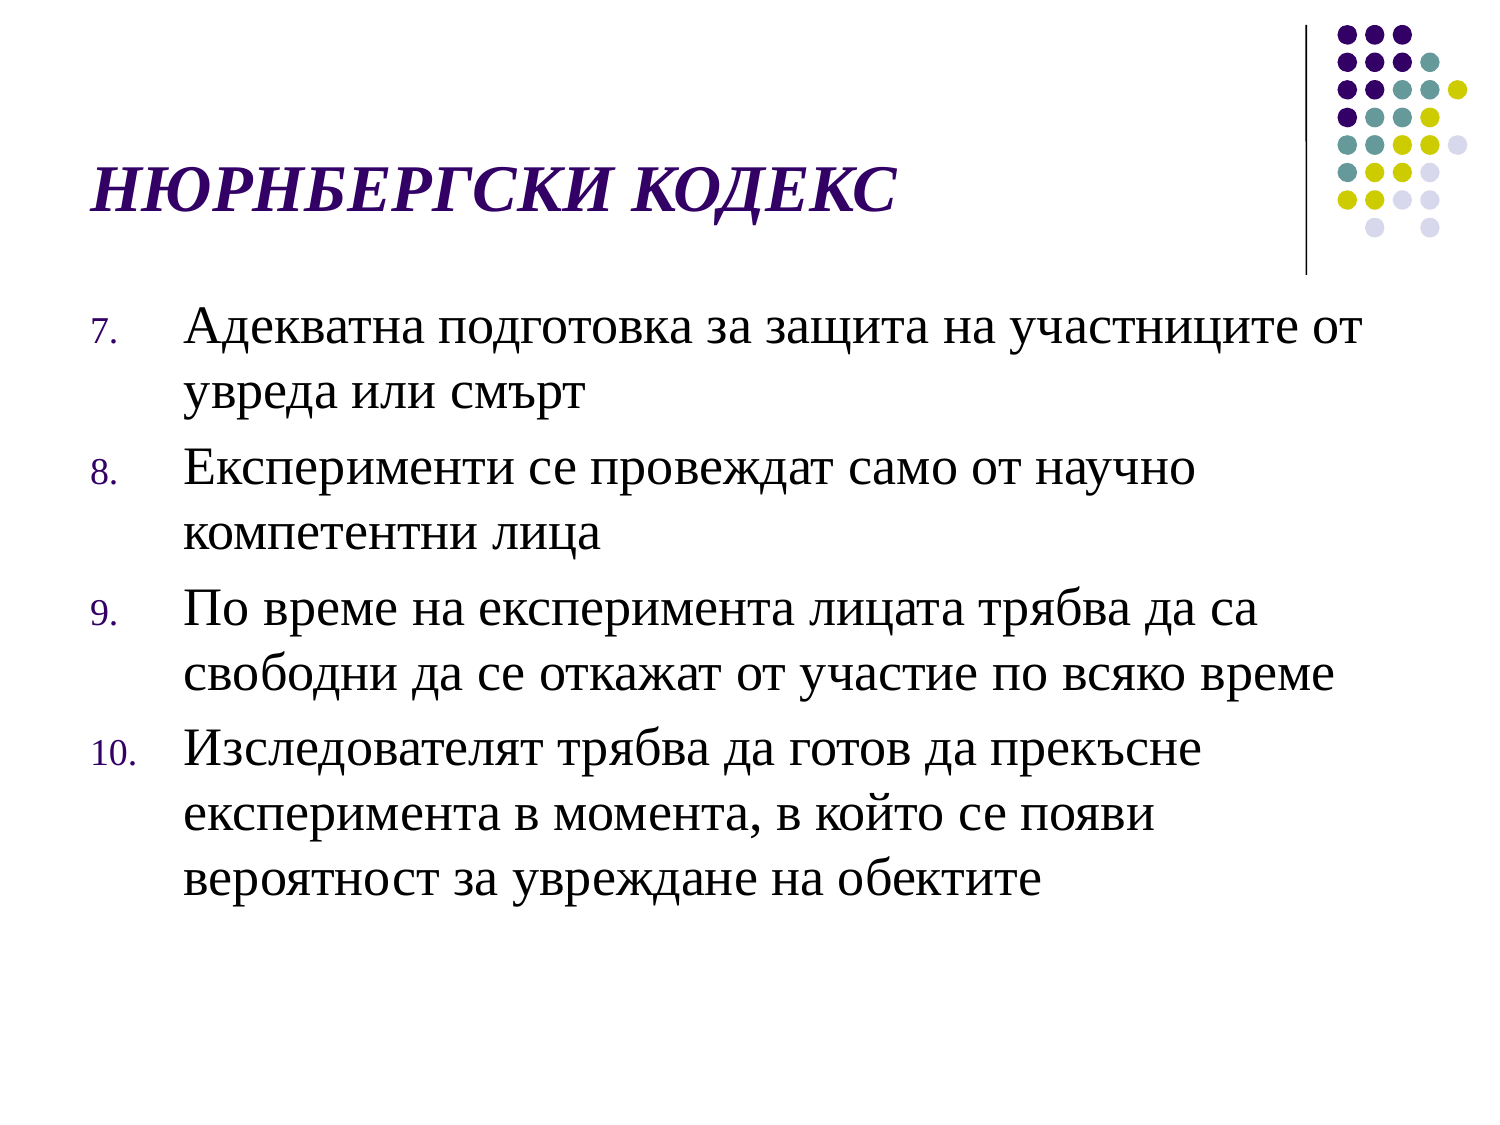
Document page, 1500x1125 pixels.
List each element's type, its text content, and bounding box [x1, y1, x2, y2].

list Адекватна подготовка за защита на участниците от увреда или смърт Експерименти се провеждат само от научно компетентни лица По време на експеримента лицата трябва да са свободни да се откажат от участие по всяко време Изследователят трябва да готов да прекъсне експеримента в момента, в който се появи вероятност за увреждане на обектите [75, 282, 1425, 1006]
title НЮРНБЕРГСКИ КОДЕКС [75, 20, 1313, 233]
